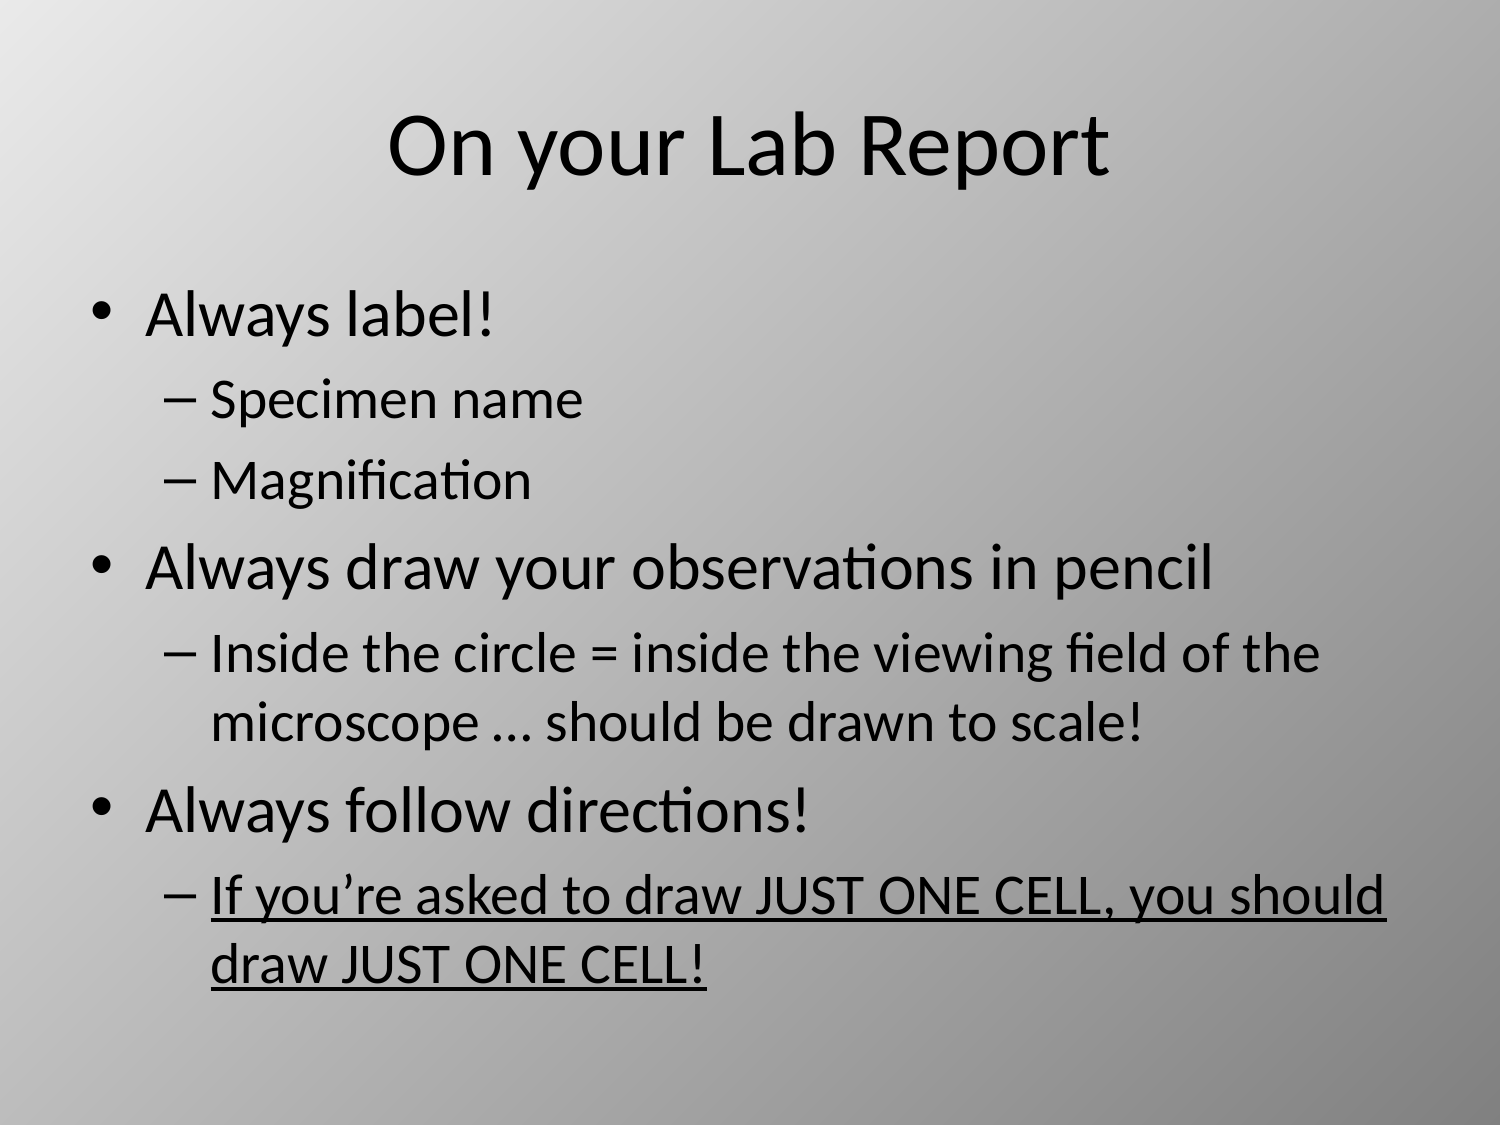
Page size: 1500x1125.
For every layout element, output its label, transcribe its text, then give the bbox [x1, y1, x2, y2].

title On your Lab Report [75, 45, 1425, 233]
list Always label! Specimen name Magnification Always draw your observations in pencil Inside the circle = inside the viewing field of the microscope … should be drawn to scale! Always follow directions! If you’re asked to draw JUST ONE CELL, you should draw JUST ONE CELL! [75, 262, 1425, 1005]
